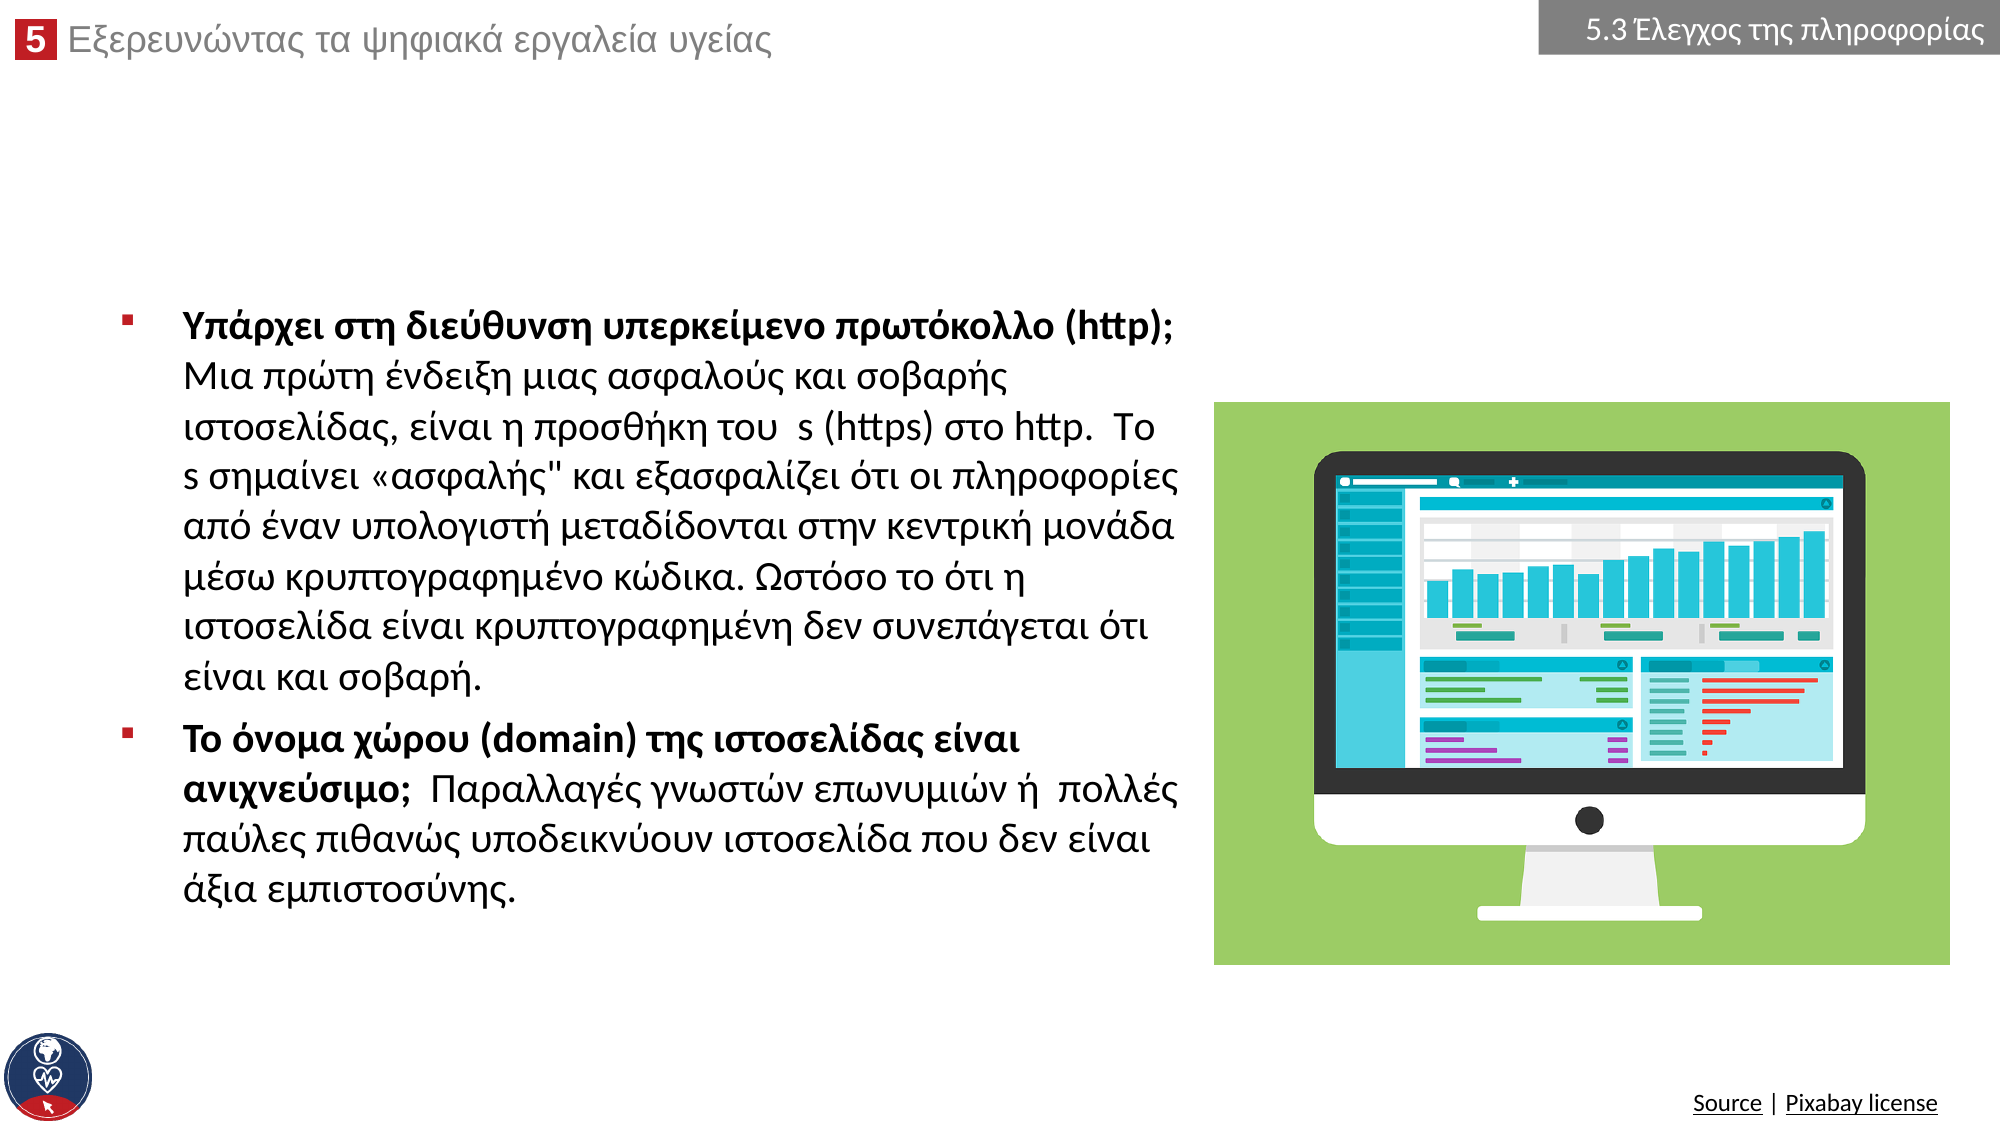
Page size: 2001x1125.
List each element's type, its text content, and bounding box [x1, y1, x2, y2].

text_box Υπάρχει στη διεύθυνση υπερκείμενο πρωτόκολλο (http); Μια πρώτη ένδειξη μιας ασφαλούς και σοβαρής ιστοσελίδας, είναι η προσθήκη του s (https) στο http. Tο s σημαίνει «ασφαλής" και εξασφαλίζει ότι οι πληροφορίες από έναν υπολογιστή μεταδίδονται στην κεντρική μονάδα μέσω κρυπτογραφημένο κώδικα. Ωστόσο το ότι η ιστοσελίδα είναι κρυπτογραφημένη δεν συνεπάγεται ότι είναι και σοβαρή. Το όνομα χώρου (domain) της ιστοσελίδας είναι ανιχνεύσιμο; Παραλλαγές γνωστών επωνυμιών ή πολλές παύλες πιθανώς υποδεικνύουν ιστοσελίδα που δεν είναι άξια εμπιστοσύνης. [92, 290, 1196, 986]
picture [4, 1033, 92, 1121]
picture [1214, 402, 1950, 965]
text_box Source | Pixabay license [514, 1079, 1954, 1125]
text_box 5.3 Έλεγχος της πληροφορίας [1538, 0, 2000, 55]
